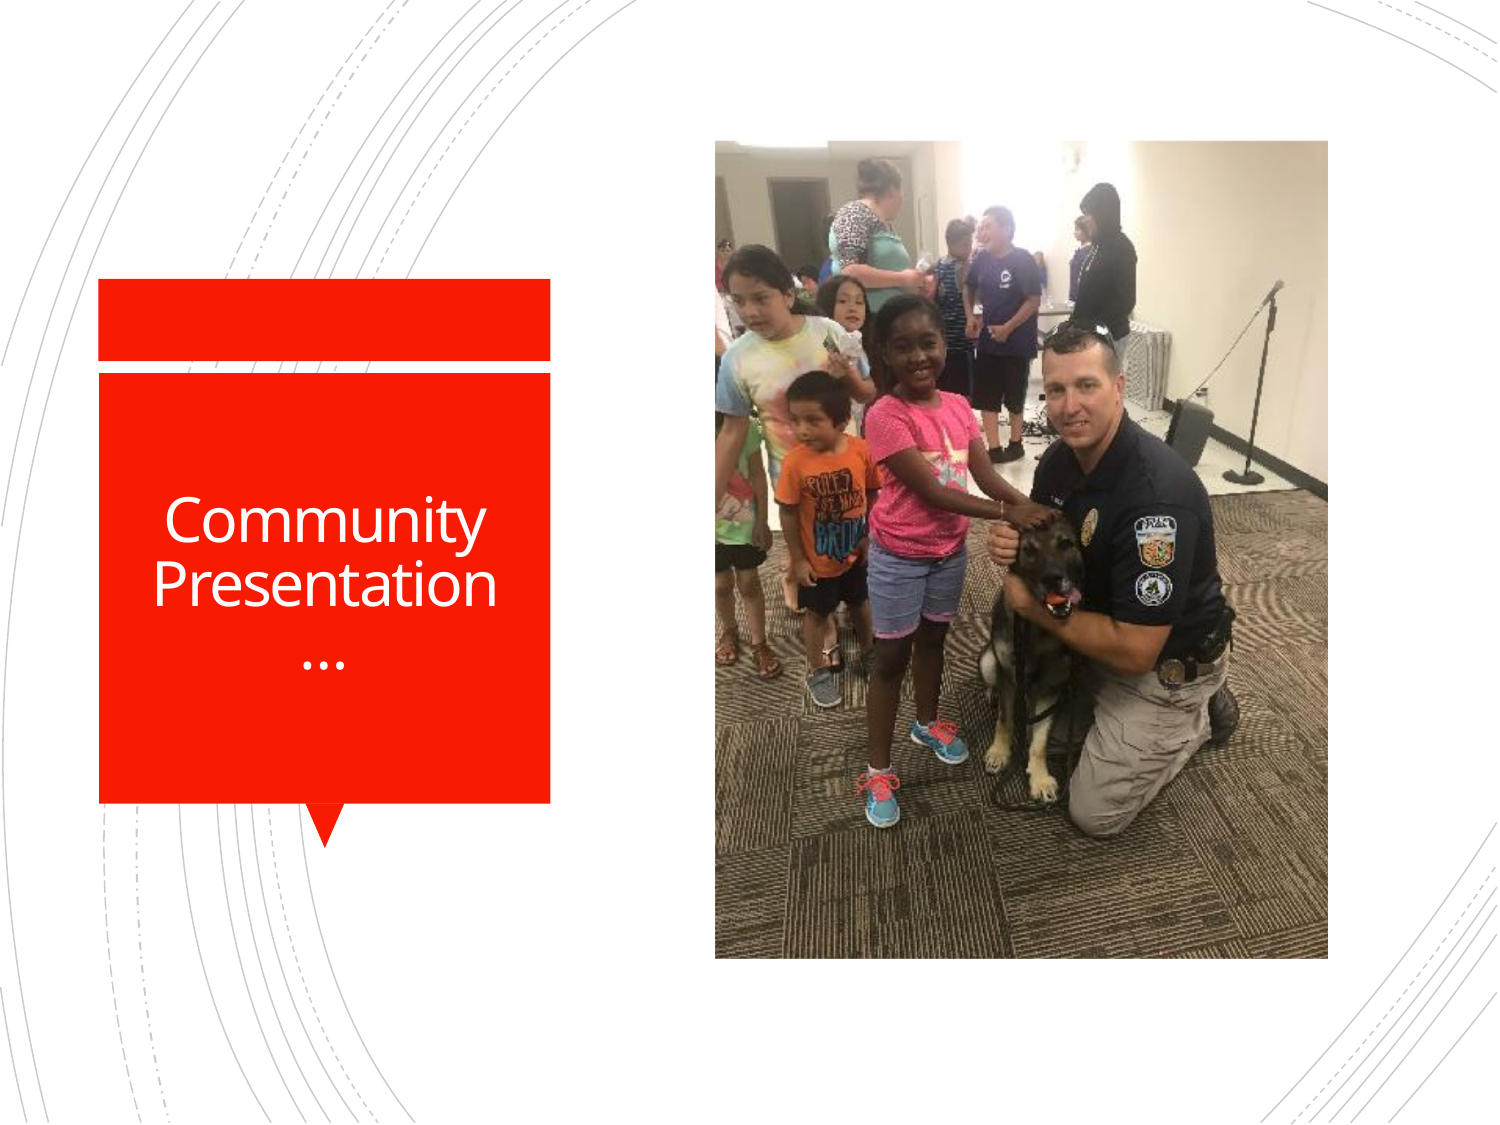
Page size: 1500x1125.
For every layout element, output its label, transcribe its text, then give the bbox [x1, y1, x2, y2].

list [611, 242, 1431, 857]
picture [716, 857, 1328, 958]
picture [716, 142, 1328, 242]
title Community Presentation… [109, 385, 540, 789]
